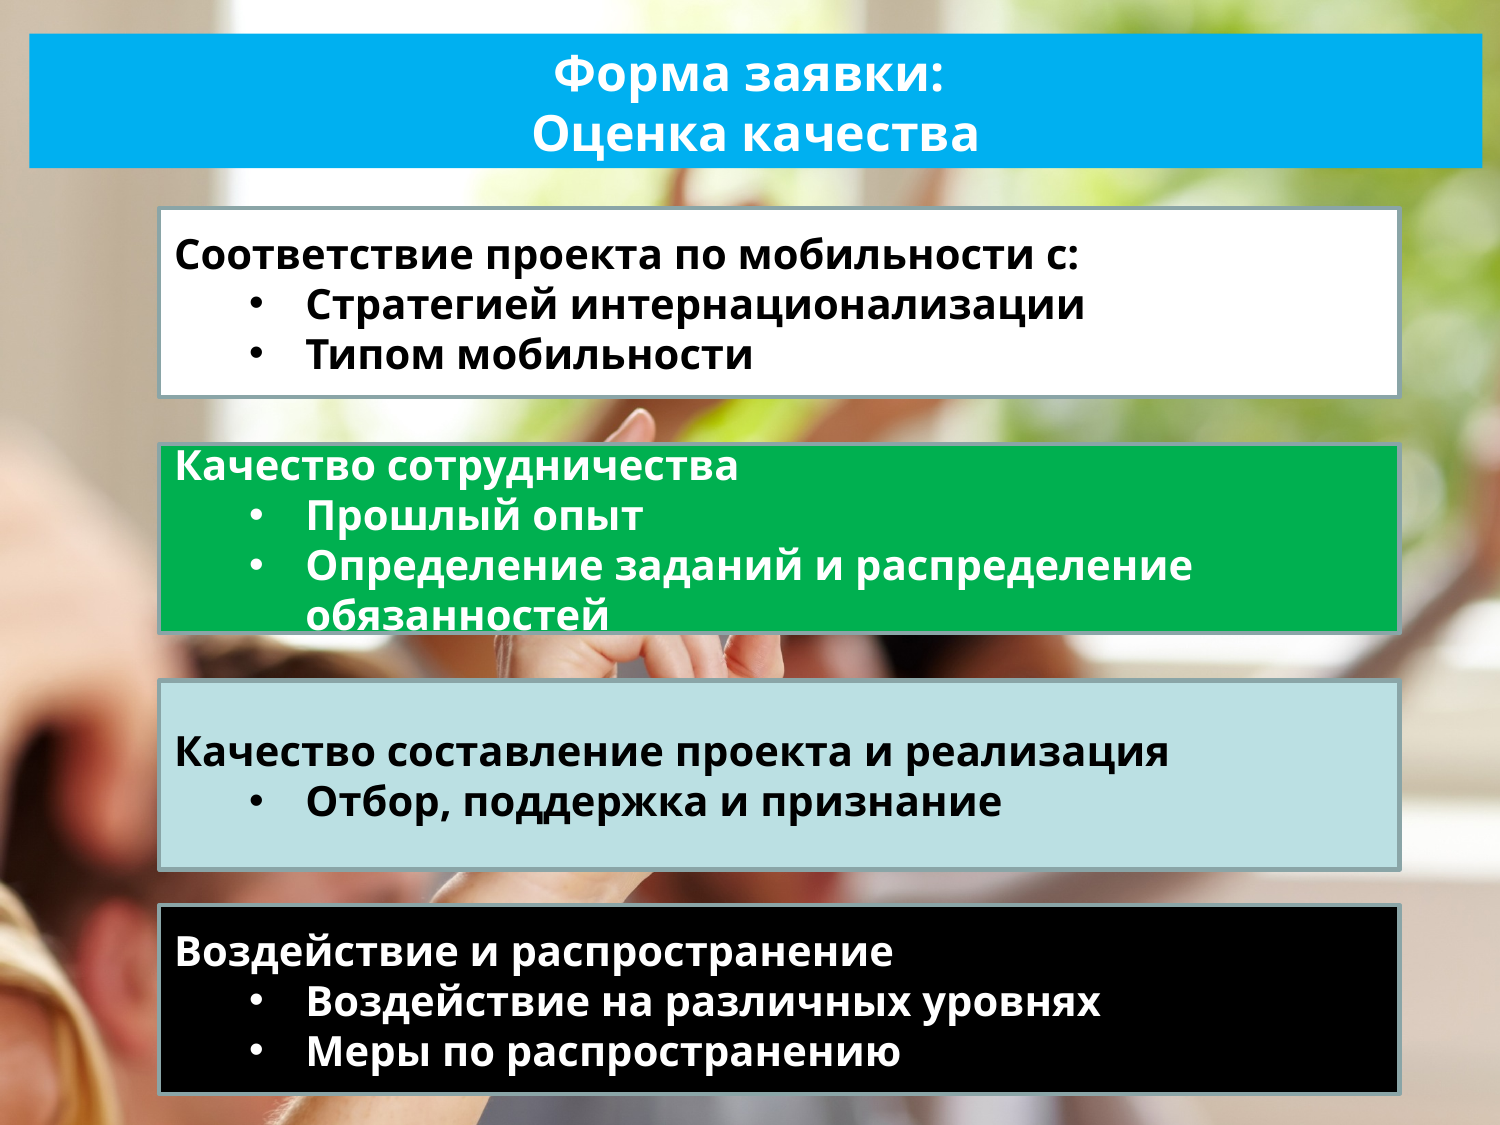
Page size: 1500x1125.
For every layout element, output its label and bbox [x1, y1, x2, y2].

list [0, 0, 1500, 1125]
